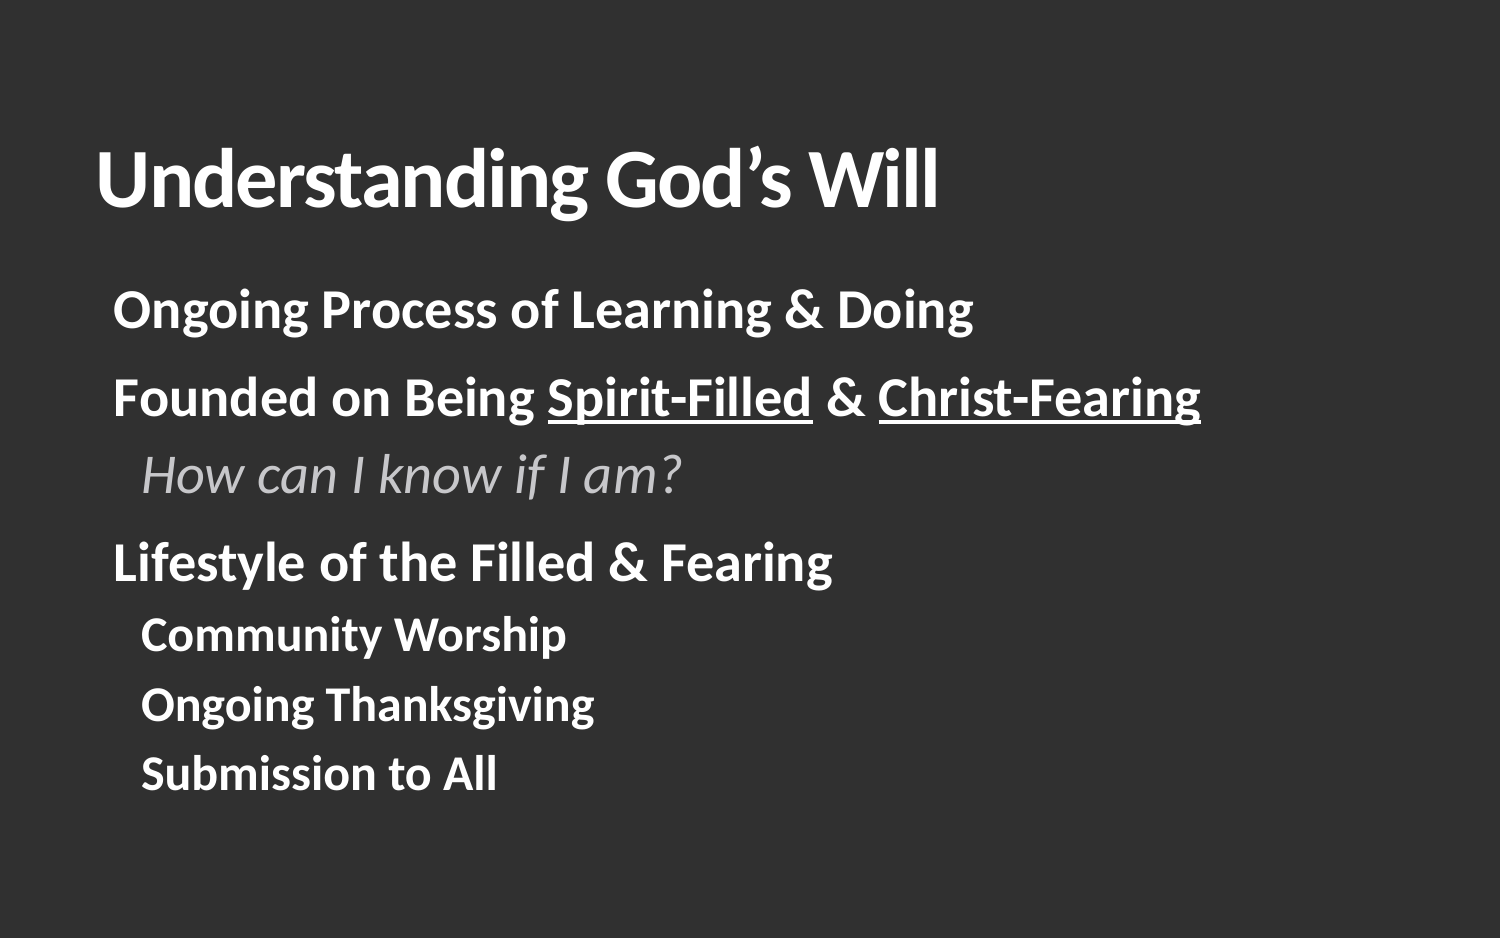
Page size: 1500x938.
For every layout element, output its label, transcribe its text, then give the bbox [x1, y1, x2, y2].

title Understanding God’s Will [80, 68, 1407, 295]
list Ongoing Process of Learning & Doing Founded on Being Spirit-Filled & Christ-Fearing How can I know if I am? Lifestyle of the Filled & Fearing Community Worship Ongoing Thanksgiving Submission to All [83, 264, 1407, 838]
